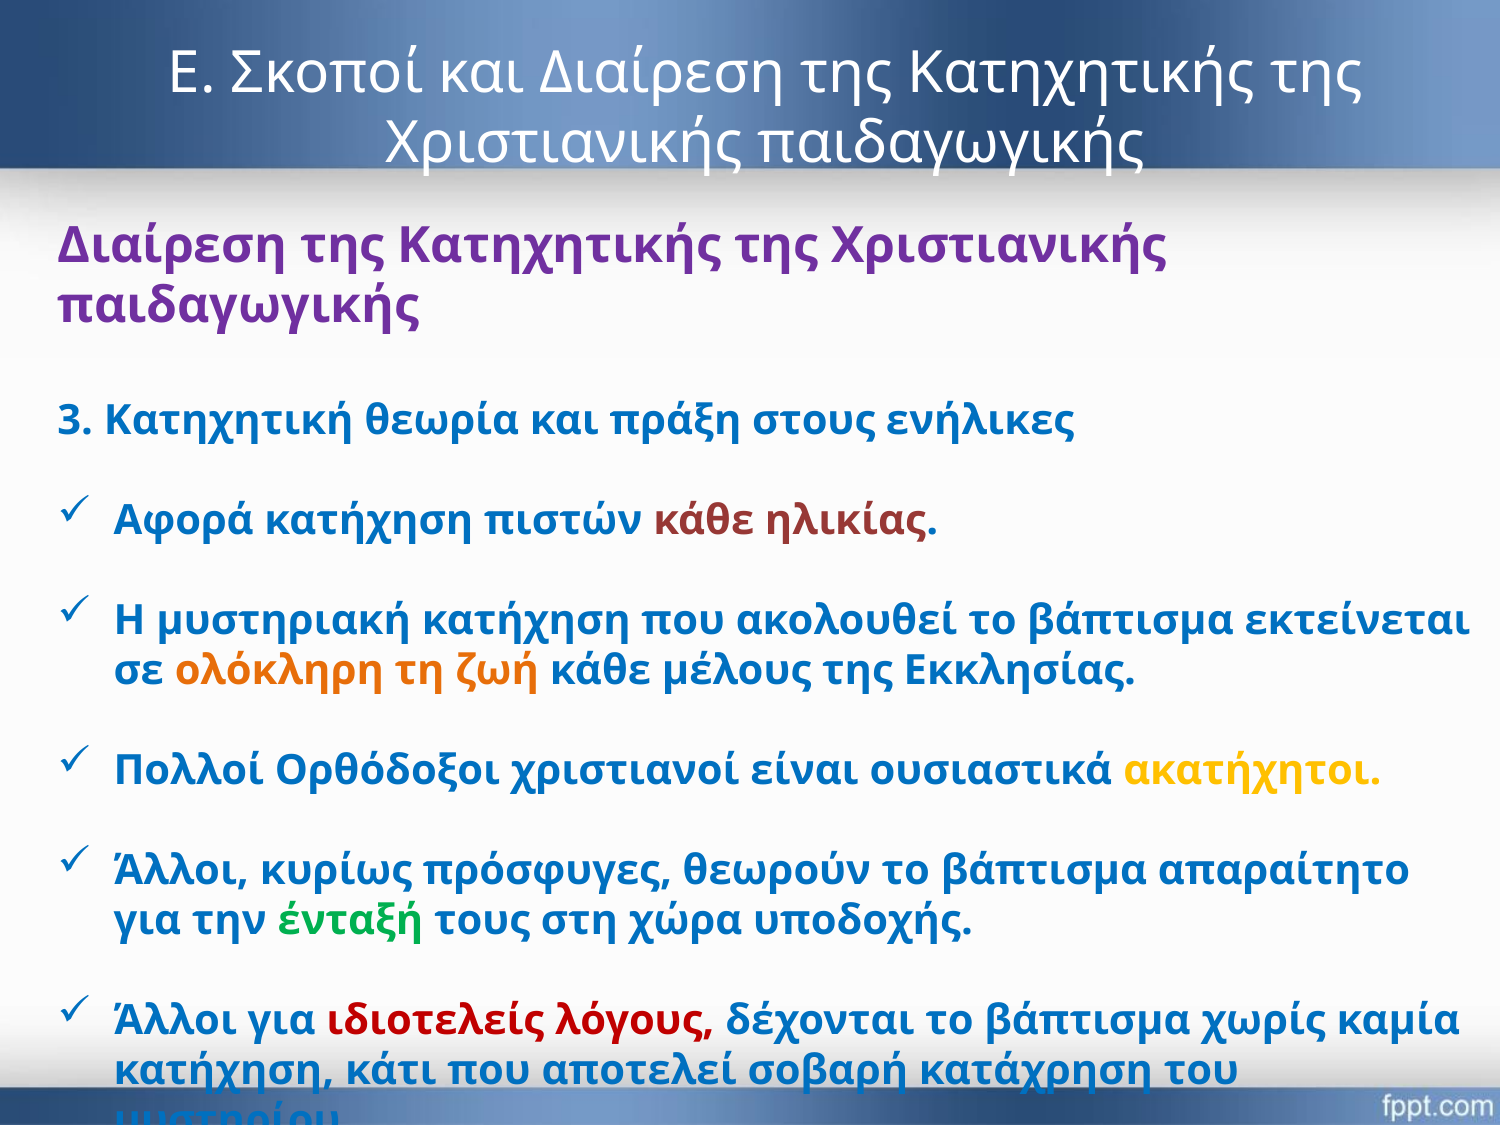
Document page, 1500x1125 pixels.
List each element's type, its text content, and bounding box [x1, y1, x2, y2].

picture [0, 0, 1500, 1125]
list Διαίρεση της Κατηχητικής της Χριστιανικής παιδαγωγικής​ 3. Κατηχητική θεωρία και πράξη στους ενήλικες Αφορά κατήχηση πιστών κάθε ηλικίας. Η μυστηριακή κατήχηση που ακολουθεί το βάπτισμα εκτείνεται σε ολόκληρη τη ζωή κάθε μέλους της Εκκλησίας. Πολλοί Ορθόδοξοι χριστιανοί είναι ουσιαστικά ακατήχητοι. Άλλοι, κυρίως πρόσφυγες, θεωρούν το βάπτισμα απαραίτητο για την ένταξή τους στη χώρα υποδοχής. Άλλοι για ιδιοτελείς λόγους, δέχονται το βάπτισμα χωρίς καμία κατήχηση, κάτι που αποτελεί σοβαρή κατάχρηση του μυστηρίου. [57, 212, 1476, 1125]
title Ε. Σκοποί και Διαίρεση της Κατηχητικής της Χριστιανικής παιδαγωγικής [137, 34, 1394, 212]
